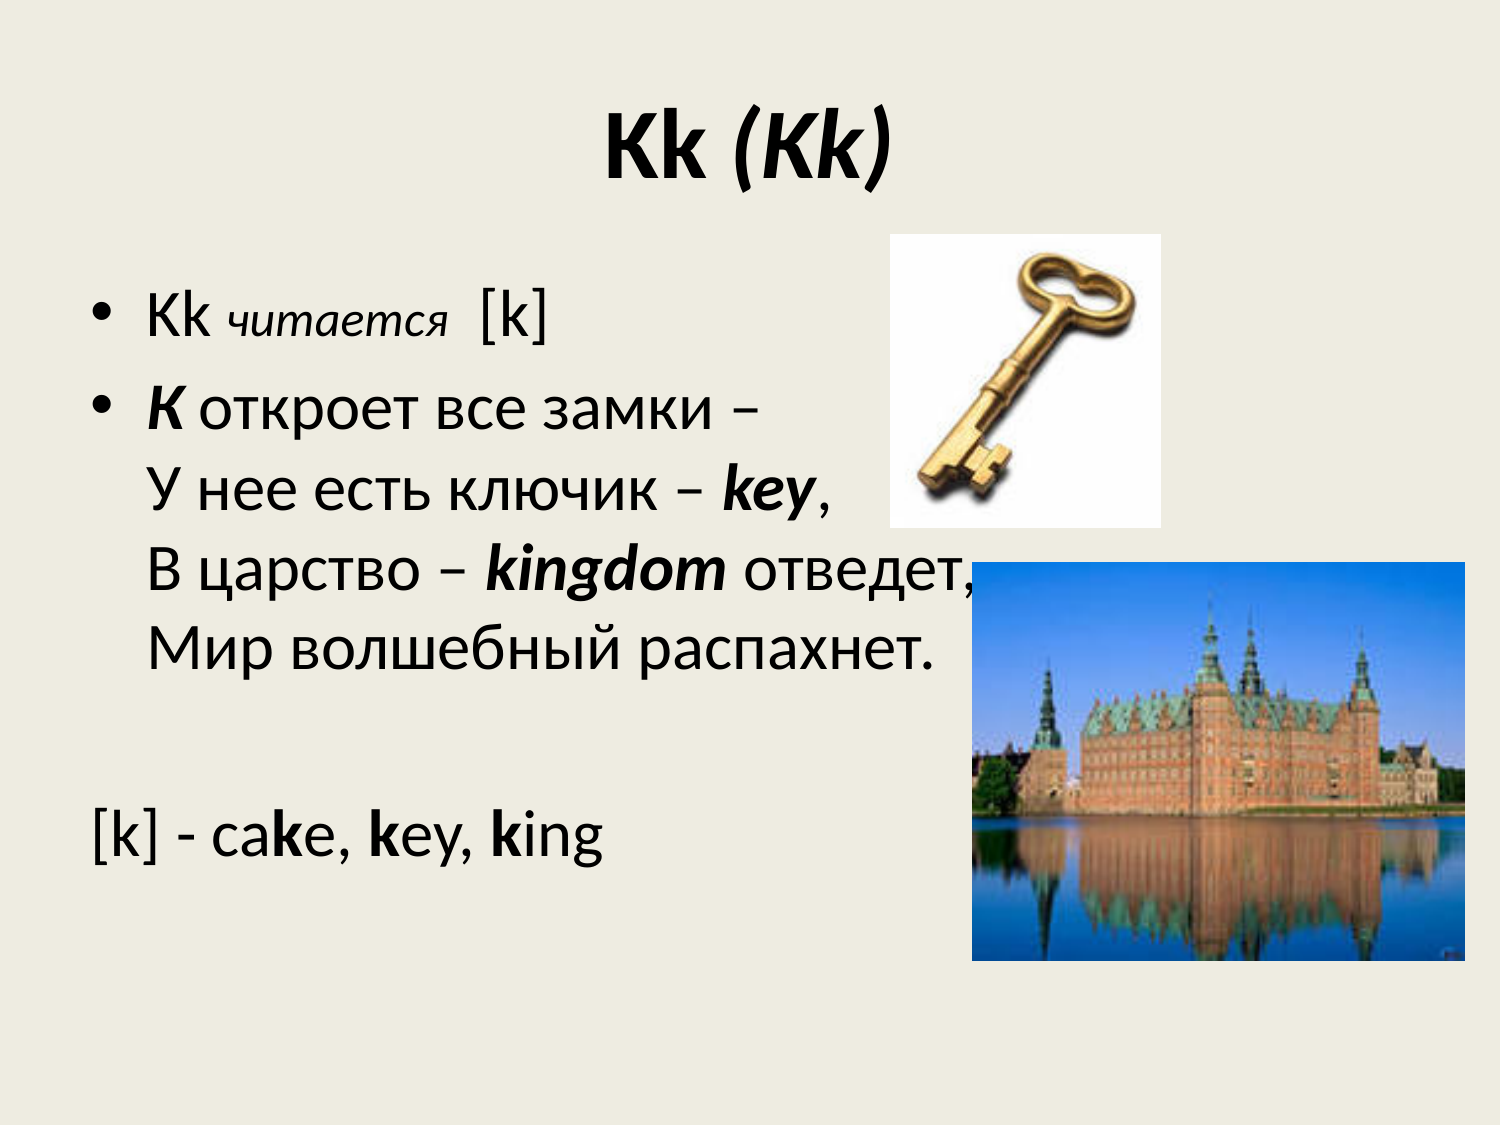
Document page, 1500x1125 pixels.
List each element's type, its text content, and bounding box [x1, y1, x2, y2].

list Kk читается [k] К откроет все замки – У нее есть ключик – key, В царство – kingdom отведет, Мир волшебный распахнет. [k] - cake, key, king [75, 262, 1425, 1005]
picture [890, 234, 1161, 528]
picture [972, 562, 1465, 962]
title Kk (Kk) [75, 45, 1425, 233]
